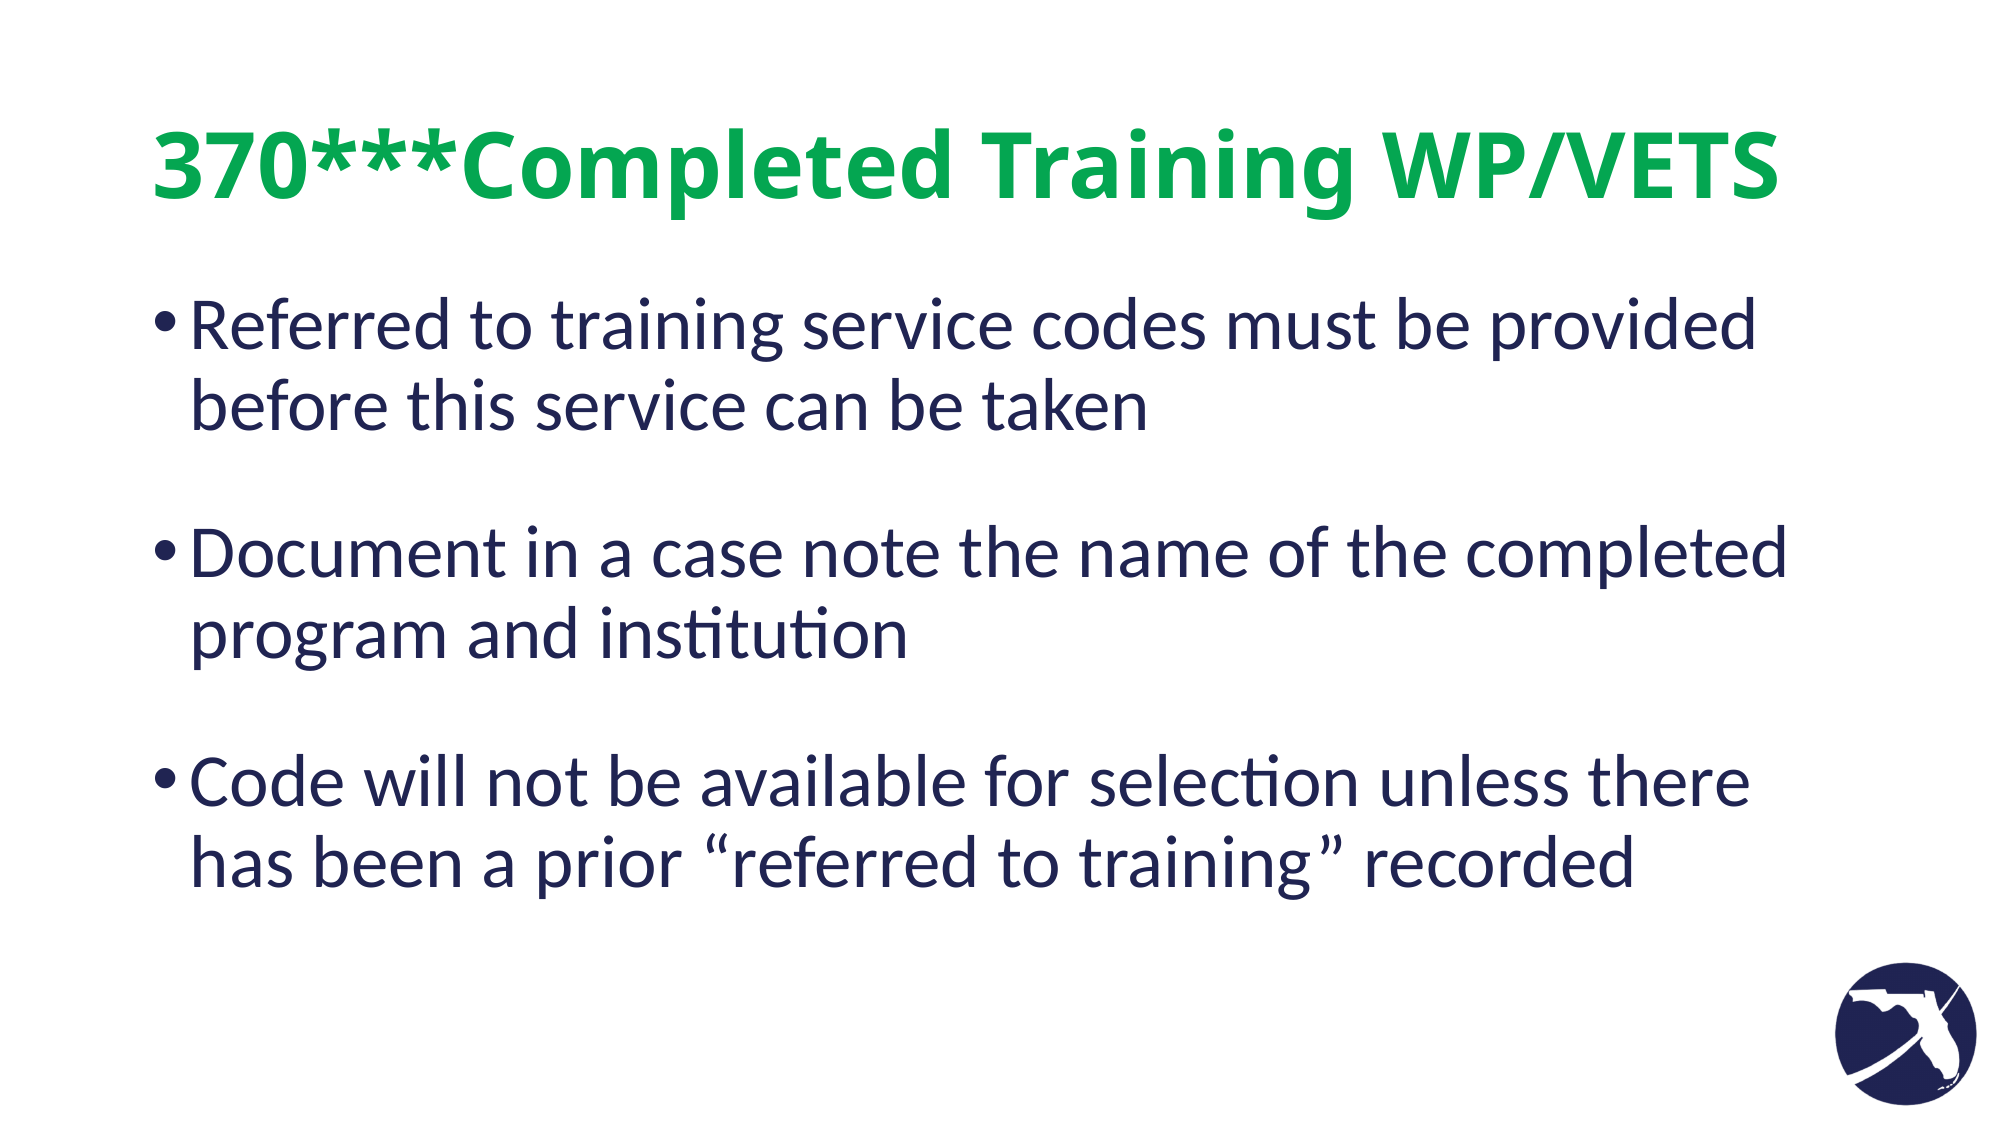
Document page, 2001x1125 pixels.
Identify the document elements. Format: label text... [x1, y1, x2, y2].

title 370***Completed Training WP/VETS [137, 59, 1863, 277]
picture [1834, 961, 1979, 1109]
list Referred to training service codes must be provided before this service can be taken Document in a case note the name of the completed program and institution Code will not be available for selection unless there has been a prior “referred to training” recorded [137, 277, 1863, 1028]
